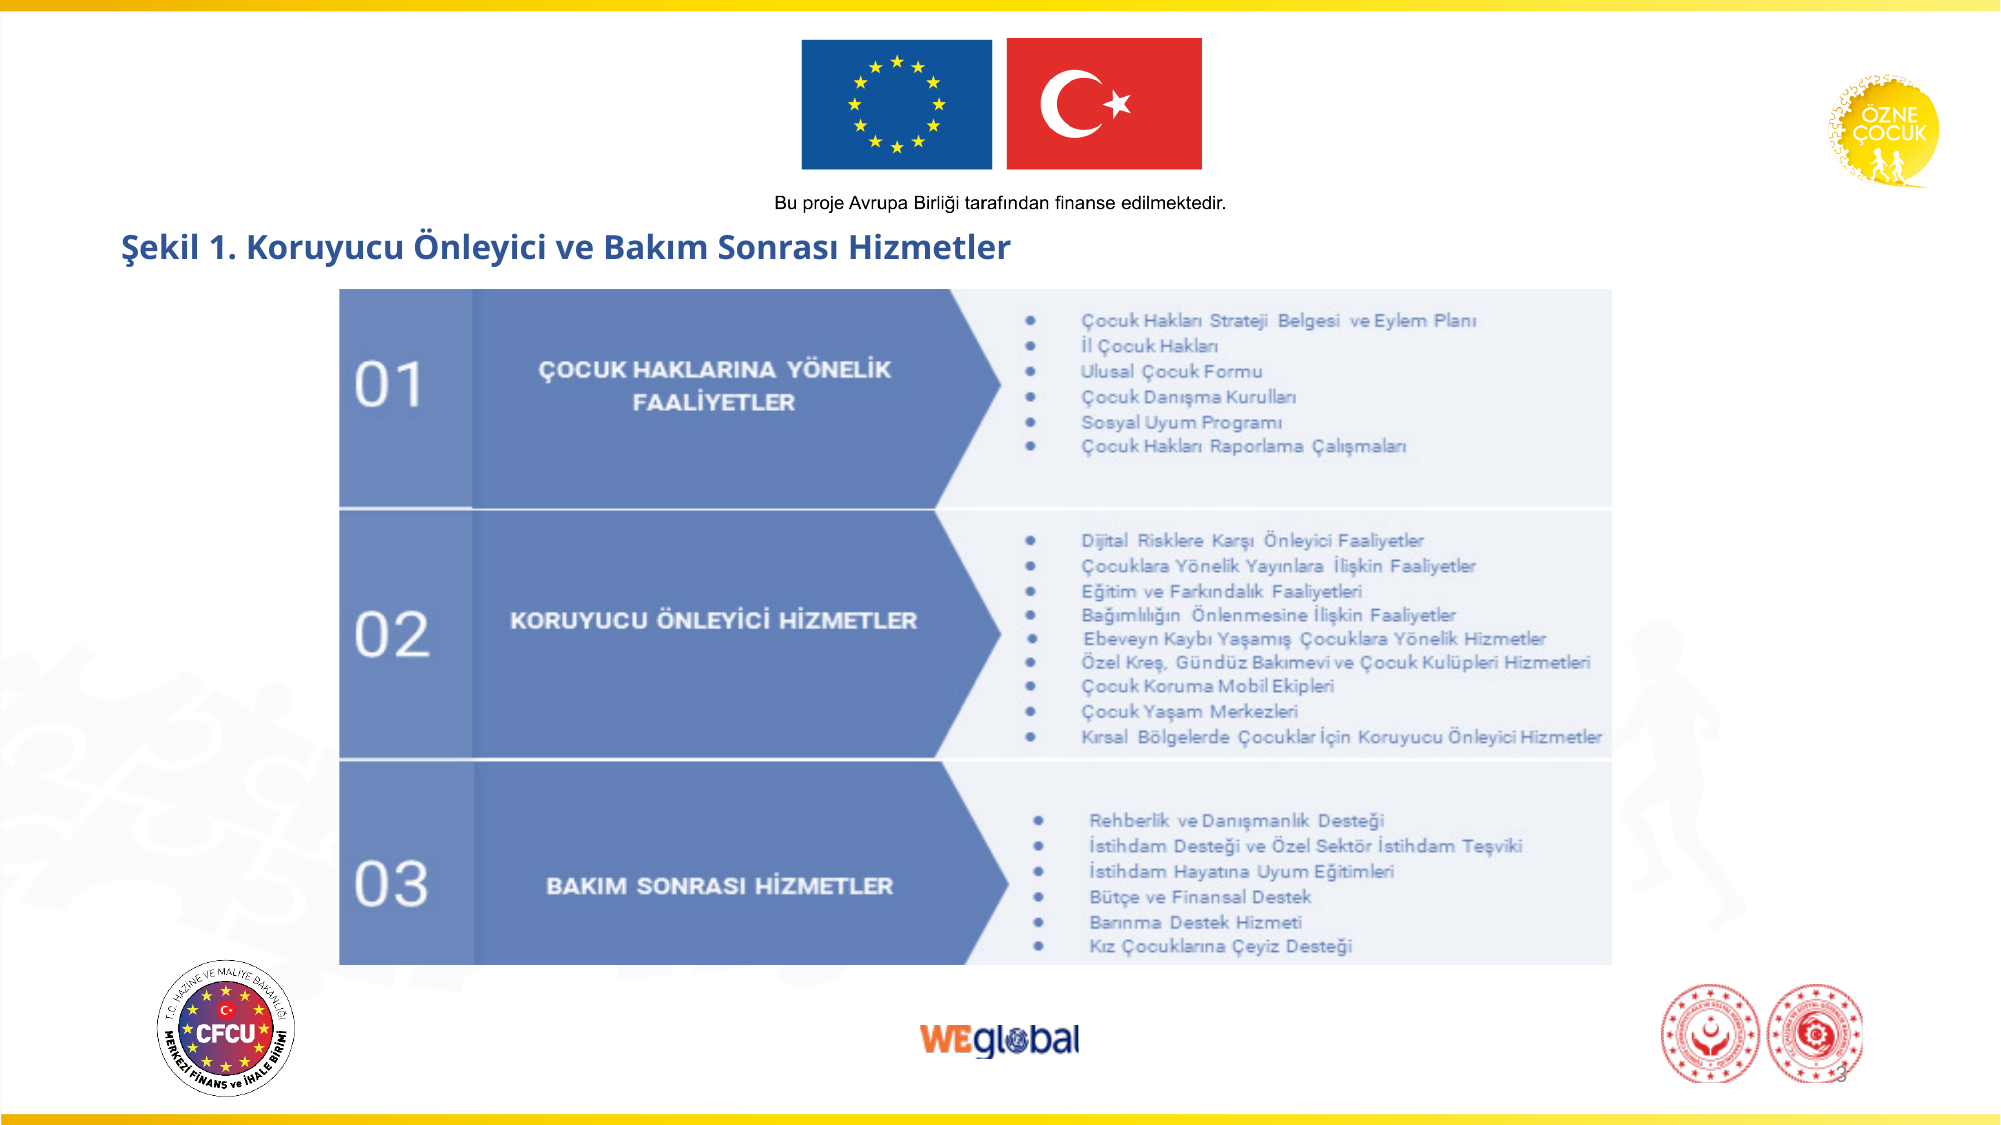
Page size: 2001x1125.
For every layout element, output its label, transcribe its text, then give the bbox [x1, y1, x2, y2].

picture [0, 0, 2001, 1125]
slide_number 3 [1412, 1042, 1863, 1103]
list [339, 289, 1613, 965]
title Şekil 1. Koruyucu Önleyici ve Bakım Sonrası Hizmetler [106, 160, 1832, 378]
